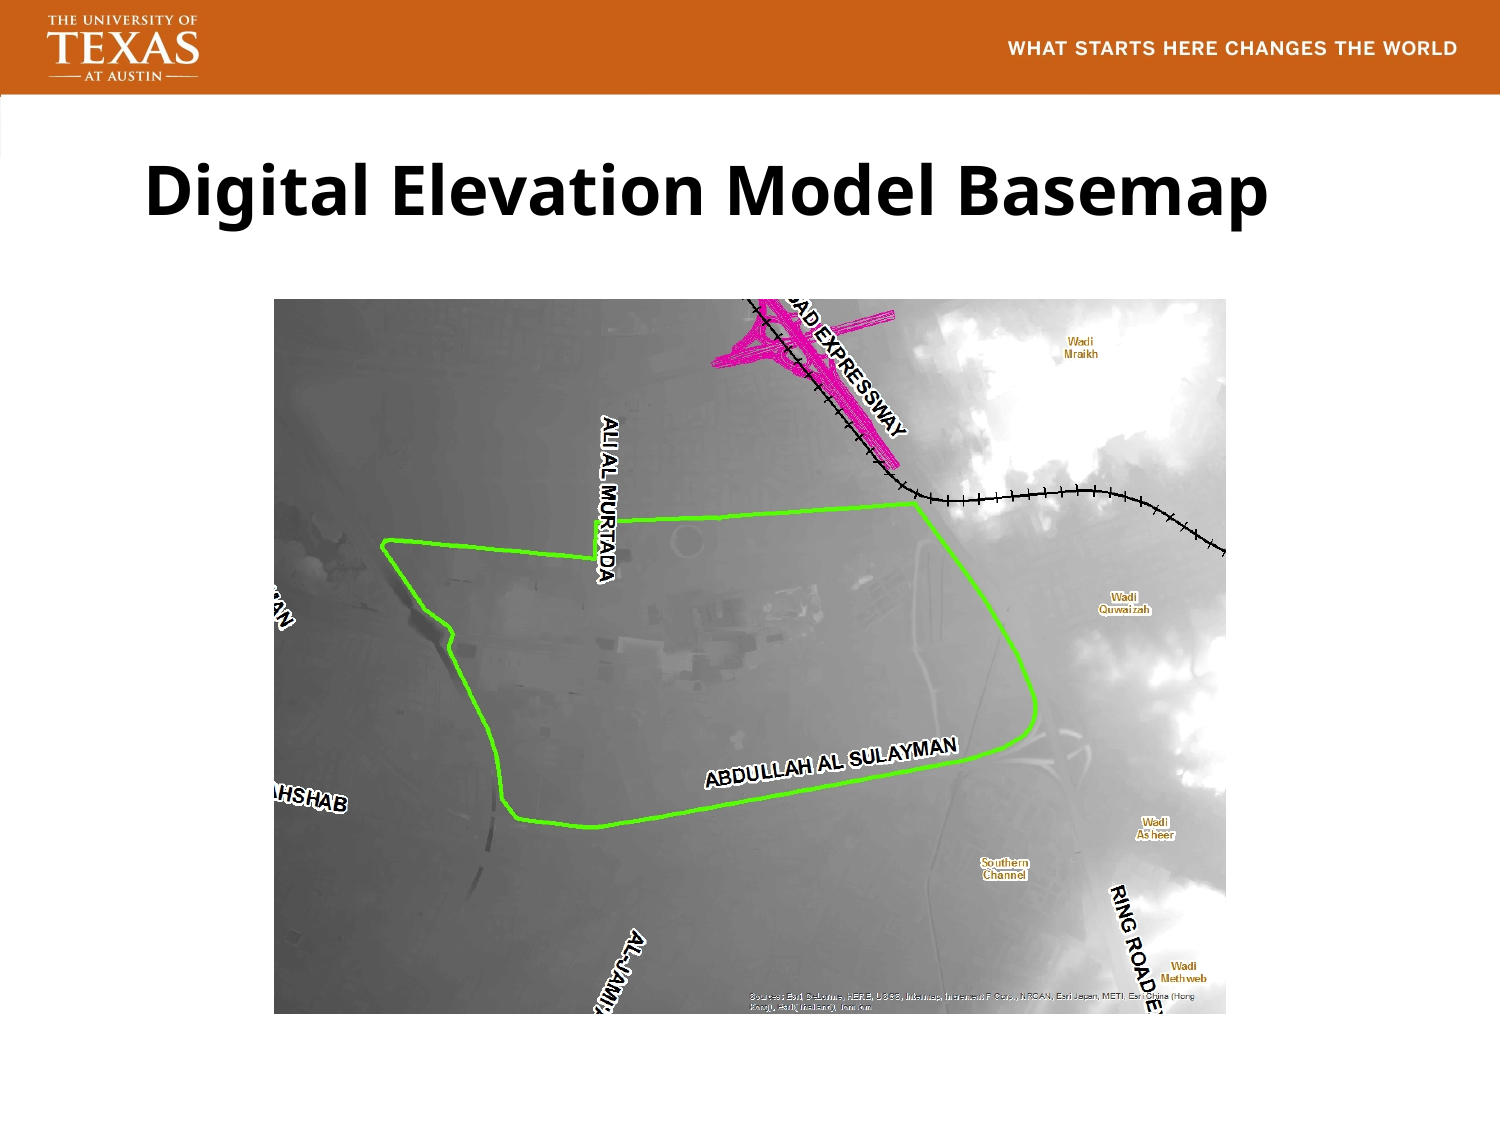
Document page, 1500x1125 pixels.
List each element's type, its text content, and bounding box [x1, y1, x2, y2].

text_box Digital Elevation Model Basemap [128, 84, 1422, 303]
picture [0, 0, 1500, 1125]
